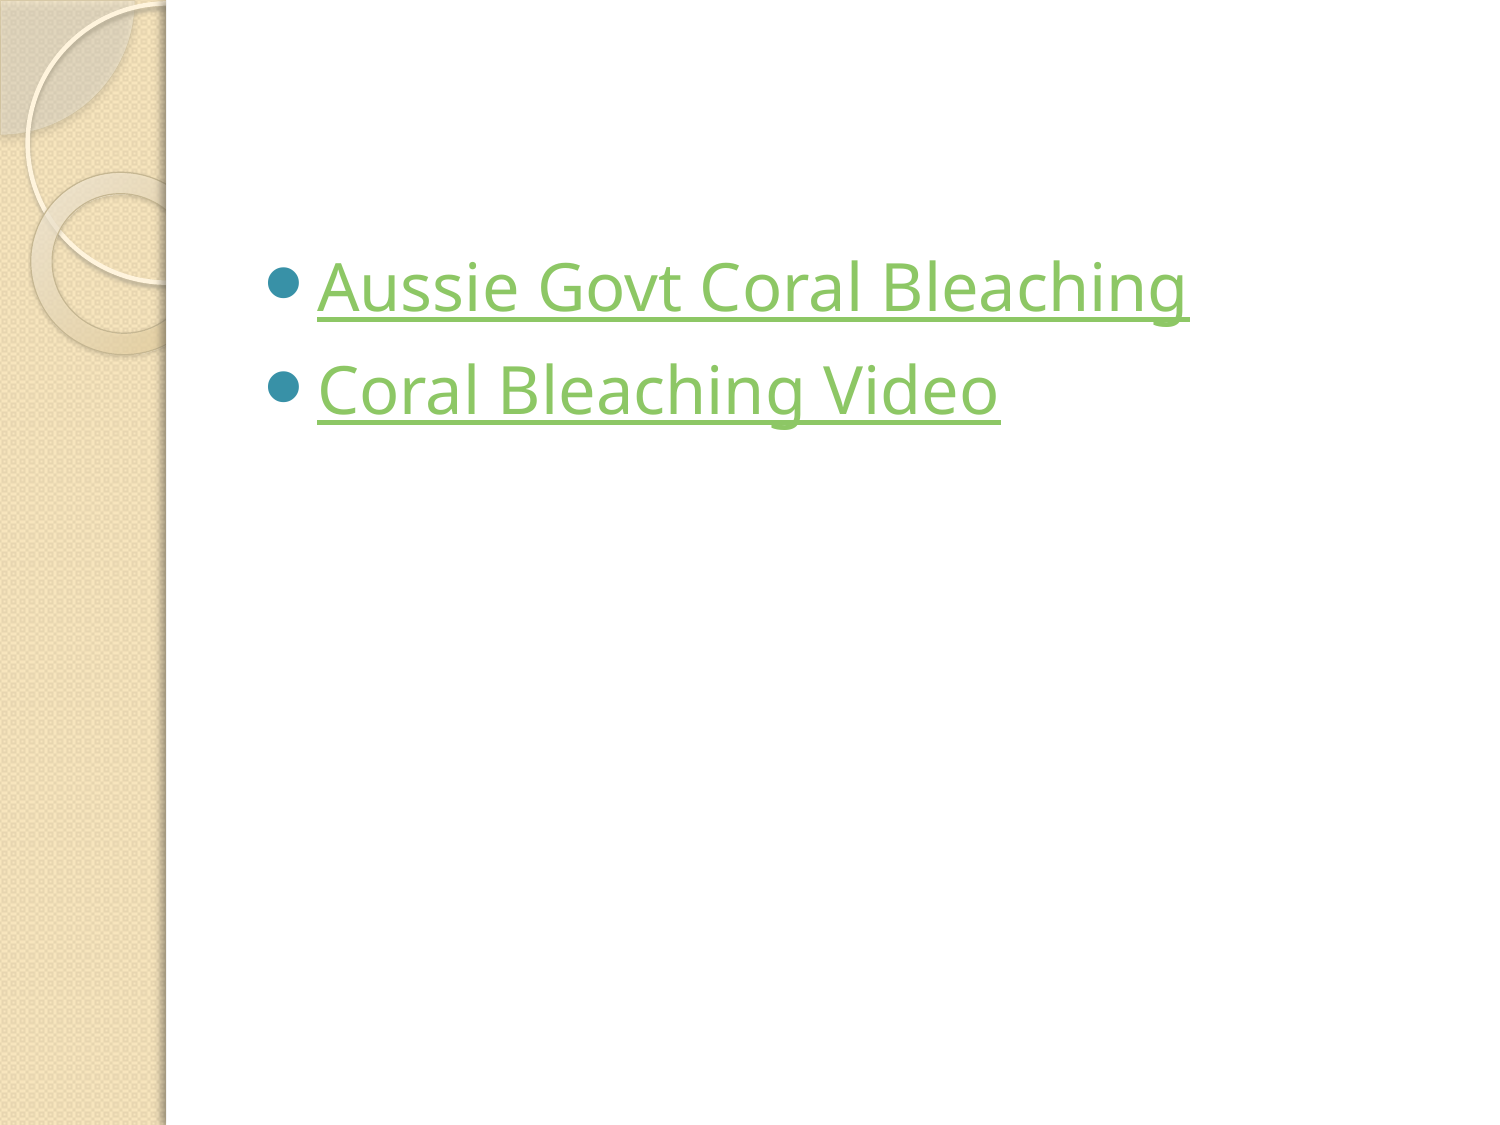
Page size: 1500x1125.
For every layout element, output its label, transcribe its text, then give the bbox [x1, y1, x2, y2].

list Aussie Govt Coral Bleaching Coral Bleaching Video [235, 237, 1466, 1025]
